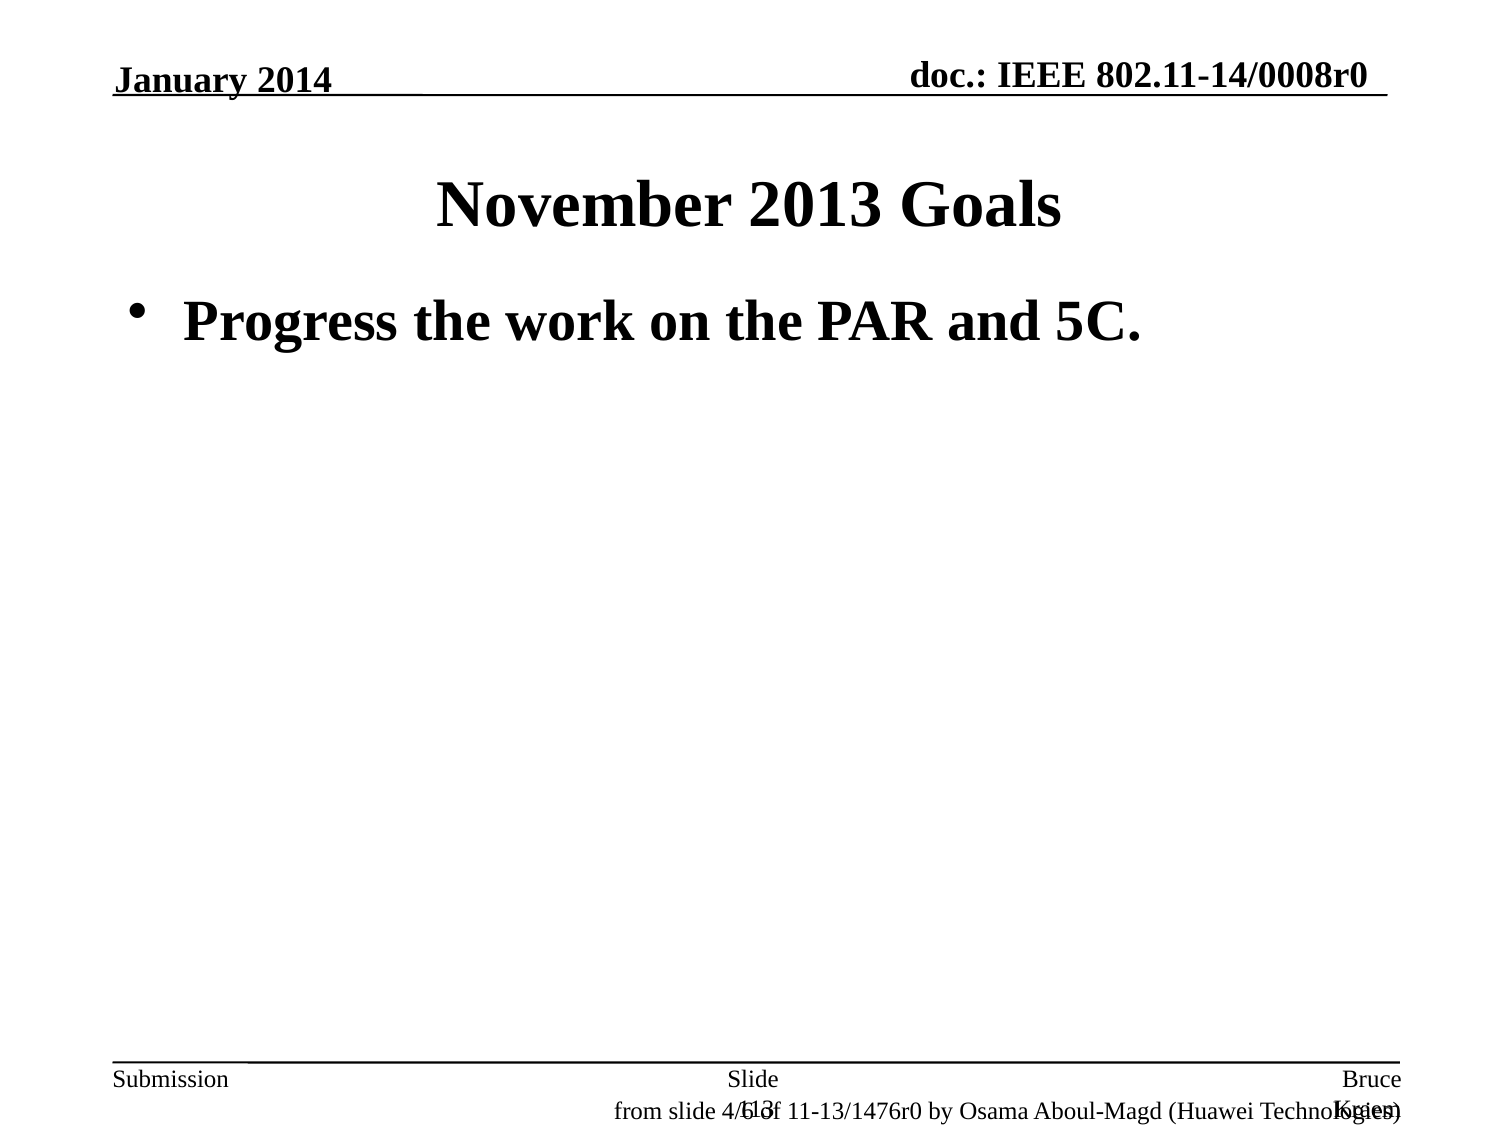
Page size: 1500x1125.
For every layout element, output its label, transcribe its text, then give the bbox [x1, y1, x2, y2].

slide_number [114, 54, 374, 100]
text_box from slide 4/6 of 11-13/1476r0 by Osama Aboul-Magd (Huawei Technologies) [343, 1087, 1417, 1125]
title November 2013 Goals [112, 112, 1388, 275]
list Progress the work on the PAR and 5C. [112, 275, 1438, 1000]
footer Bruce Kraemer, Marvell [1325, 1062, 1402, 1087]
slide_number Slide 113 [712, 1062, 800, 1087]
